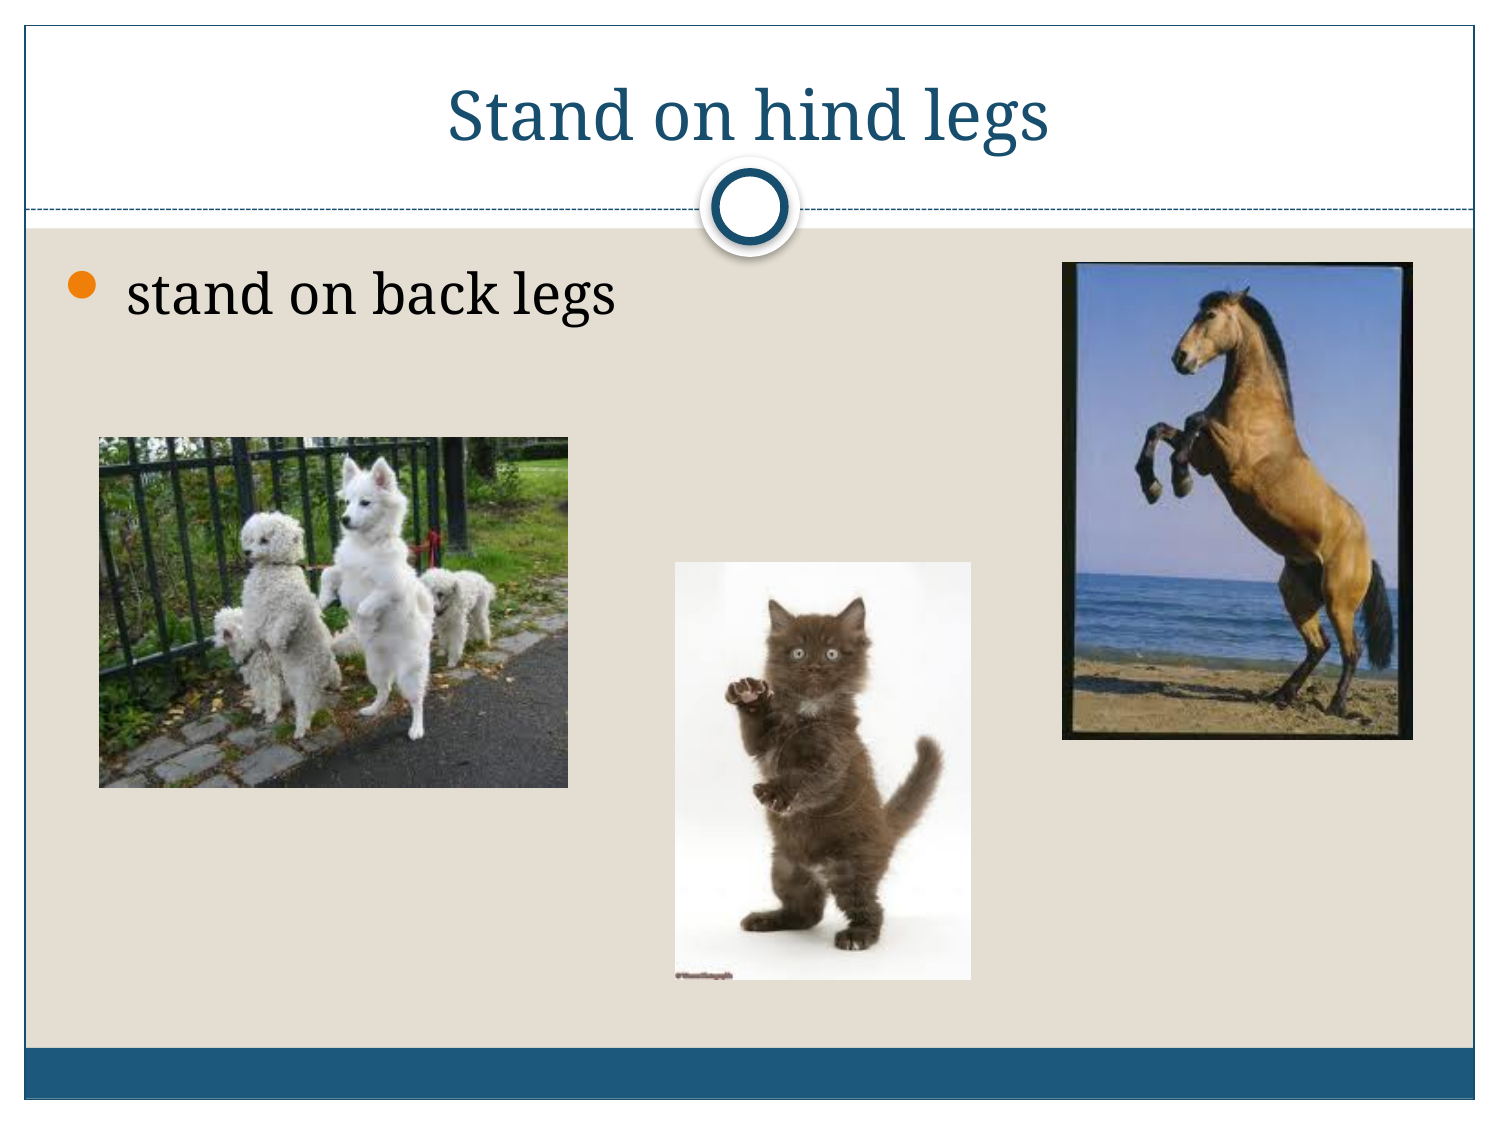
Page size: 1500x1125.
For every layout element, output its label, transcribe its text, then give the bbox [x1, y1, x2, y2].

picture [674, 562, 971, 980]
list stand on back legs [49, 250, 1445, 1001]
picture [1062, 262, 1413, 741]
title Stand on hind legs [49, 37, 1450, 162]
picture [99, 437, 568, 788]
